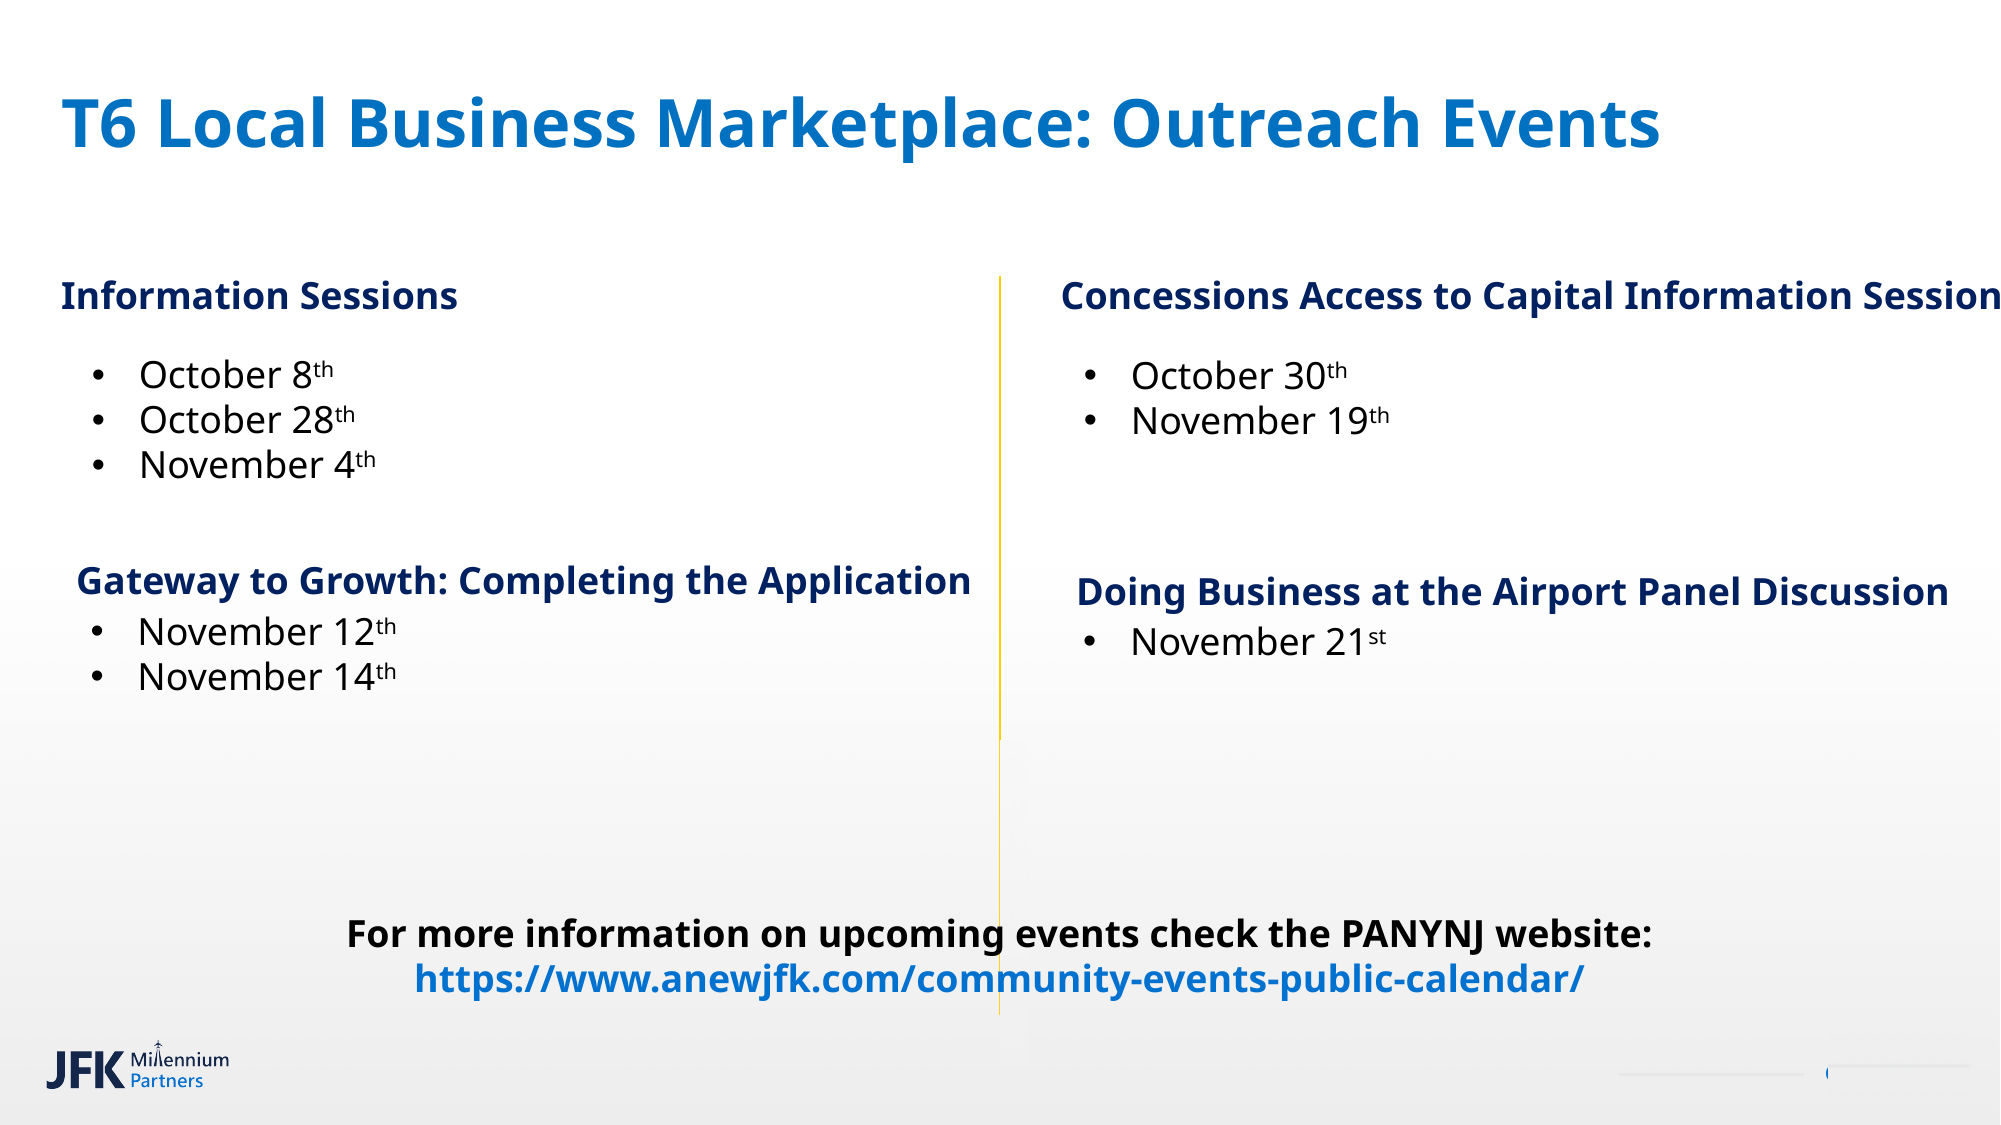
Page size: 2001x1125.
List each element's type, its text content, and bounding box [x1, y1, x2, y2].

text_box For more information on upcoming events check the PANYNJ website: https://www.anewjfk.com/community-events-public-calendar/ [274, 902, 999, 1008]
picture [1001, 325, 2000, 560]
text_box October 8th October 28th November 4th [77, 344, 402, 494]
text_box November 21st [1068, 610, 2000, 671]
text_box For more information on upcoming events check the PANYNJ website: https://www.anewjfk.com/community-events-public-calendar/ [1029, 902, 1726, 1008]
text_box Information Sessions [45, 264, 1045, 325]
text_box Concessions Access to Capital Information Session [1045, 264, 2000, 325]
text_box T6 Local Business Marketplace: Outreach Events [46, 73, 1679, 169]
text_box Doing Business at the Airport Panel Discussion [1061, 560, 2000, 610]
text_box November 12th November 14th [75, 600, 1128, 706]
text_box October 30th November 19th [1069, 344, 1416, 450]
text_box Gateway to Growth: Completing the Application [61, 550, 1280, 655]
picture [0, 0, 2000, 1125]
